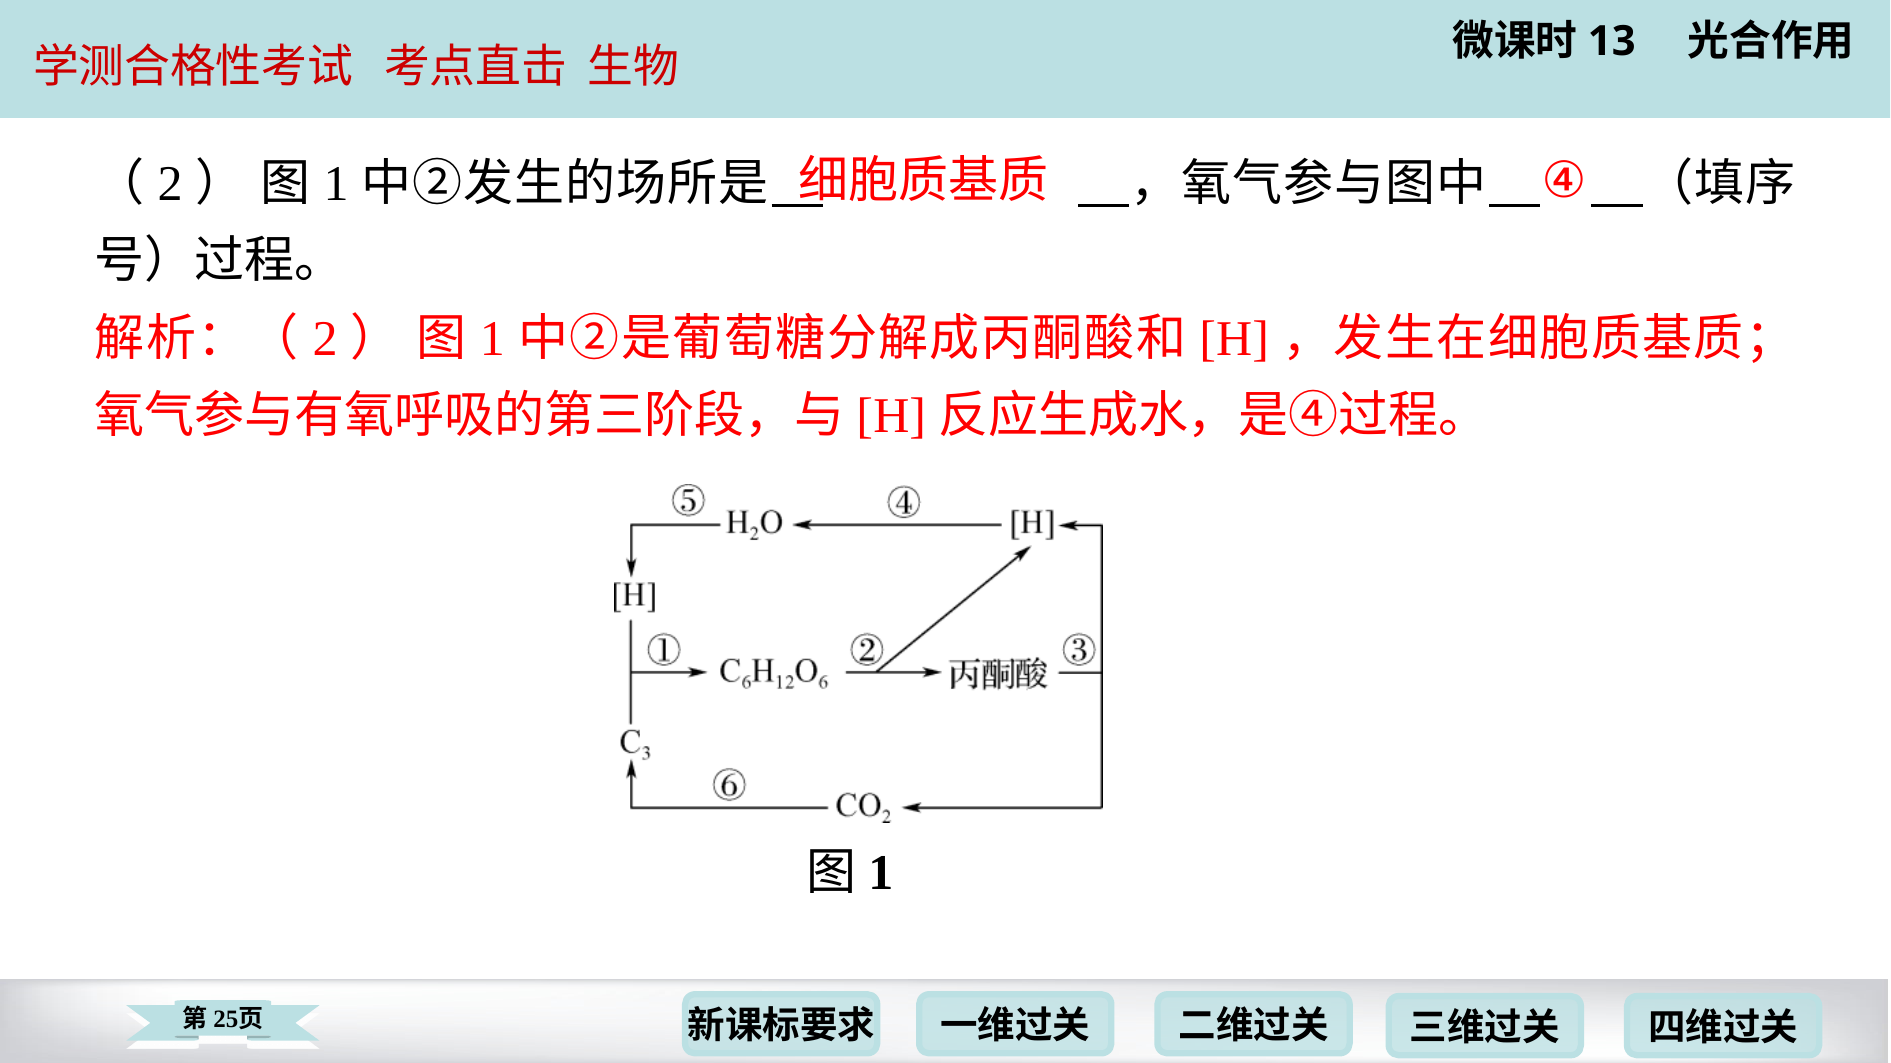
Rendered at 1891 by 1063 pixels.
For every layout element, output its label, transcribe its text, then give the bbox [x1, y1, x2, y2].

picture [614, 483, 1104, 823]
text_box ④ [1526, 122, 1607, 217]
text_box 细胞质基质 [783, 122, 1064, 217]
text_box （2） 图1中②发生的场所是 细胞质基质 ⁠，氧气参与图中 ④ ⁠（填序号）过程。 [94, 132, 1796, 287]
text_box 图1 [806, 832, 911, 900]
text_box 解析：（2） 图1中②是葡萄糖分解成丙酮酸和[H]，发生在细胞质基质；氧气参与有氧呼吸的第三阶段，与[H]反应生成水，是④过程。 [94, 287, 1796, 443]
picture [0, 979, 1891, 1063]
